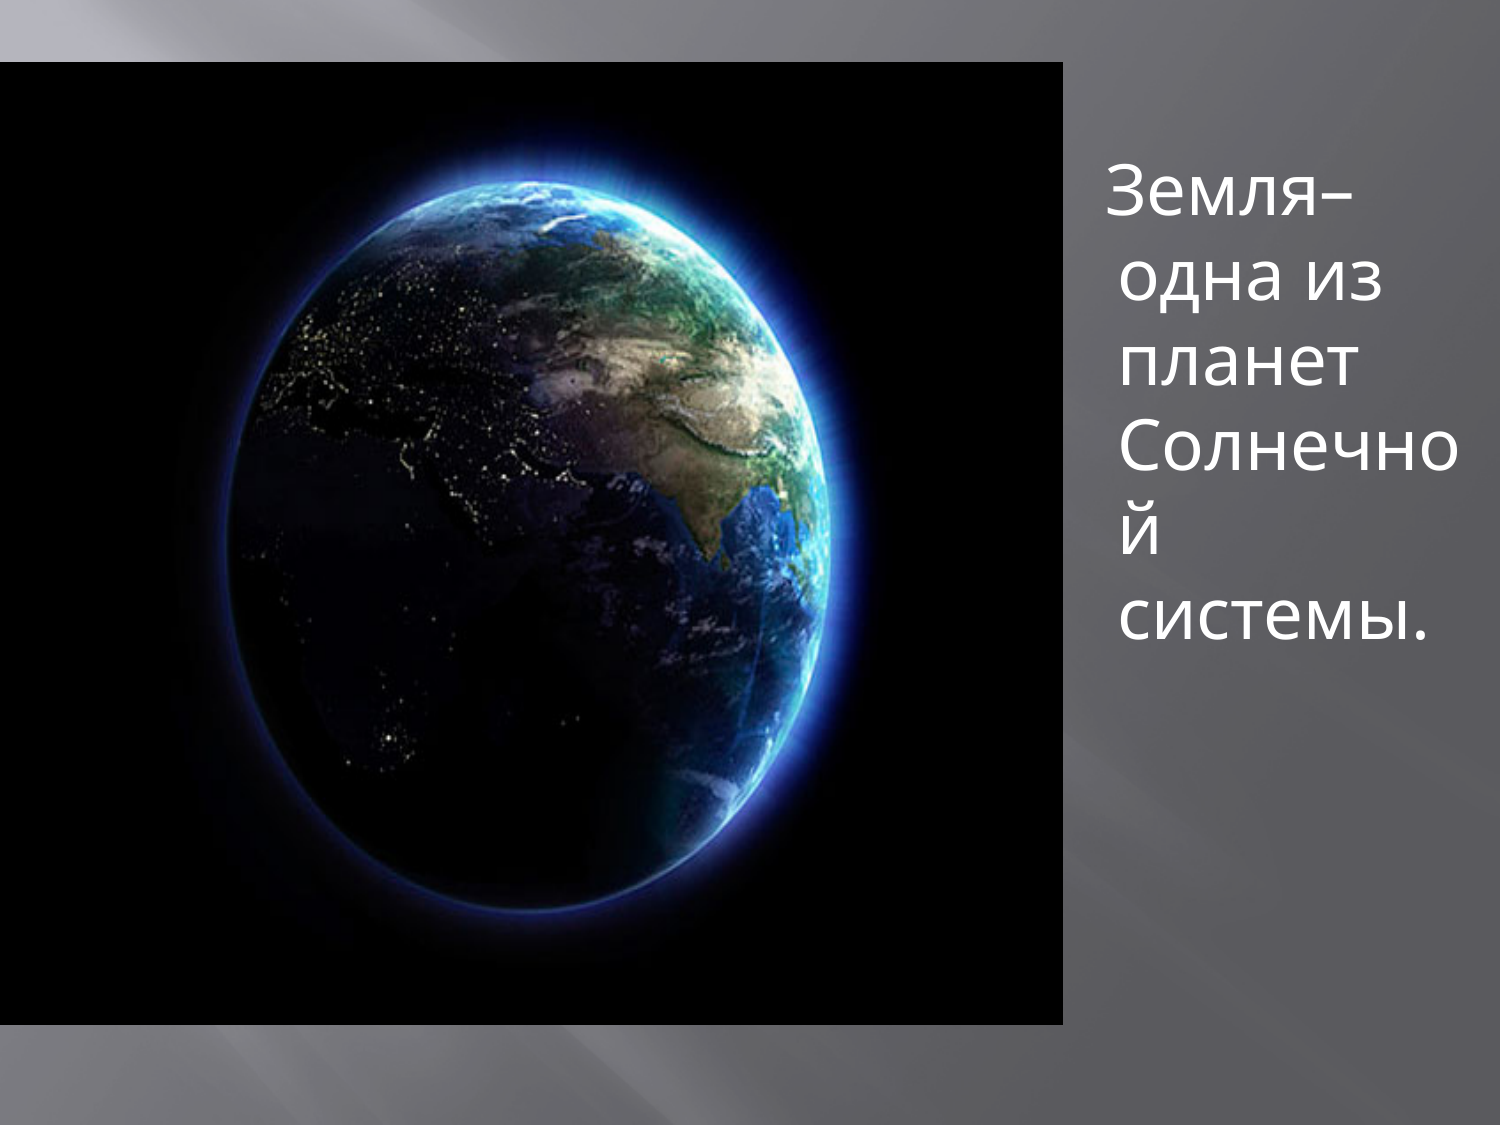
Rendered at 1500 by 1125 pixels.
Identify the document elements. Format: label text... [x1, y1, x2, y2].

list Земля– одна из планет Солнечной системы. [1106, 137, 1500, 738]
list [0, 62, 1063, 1026]
